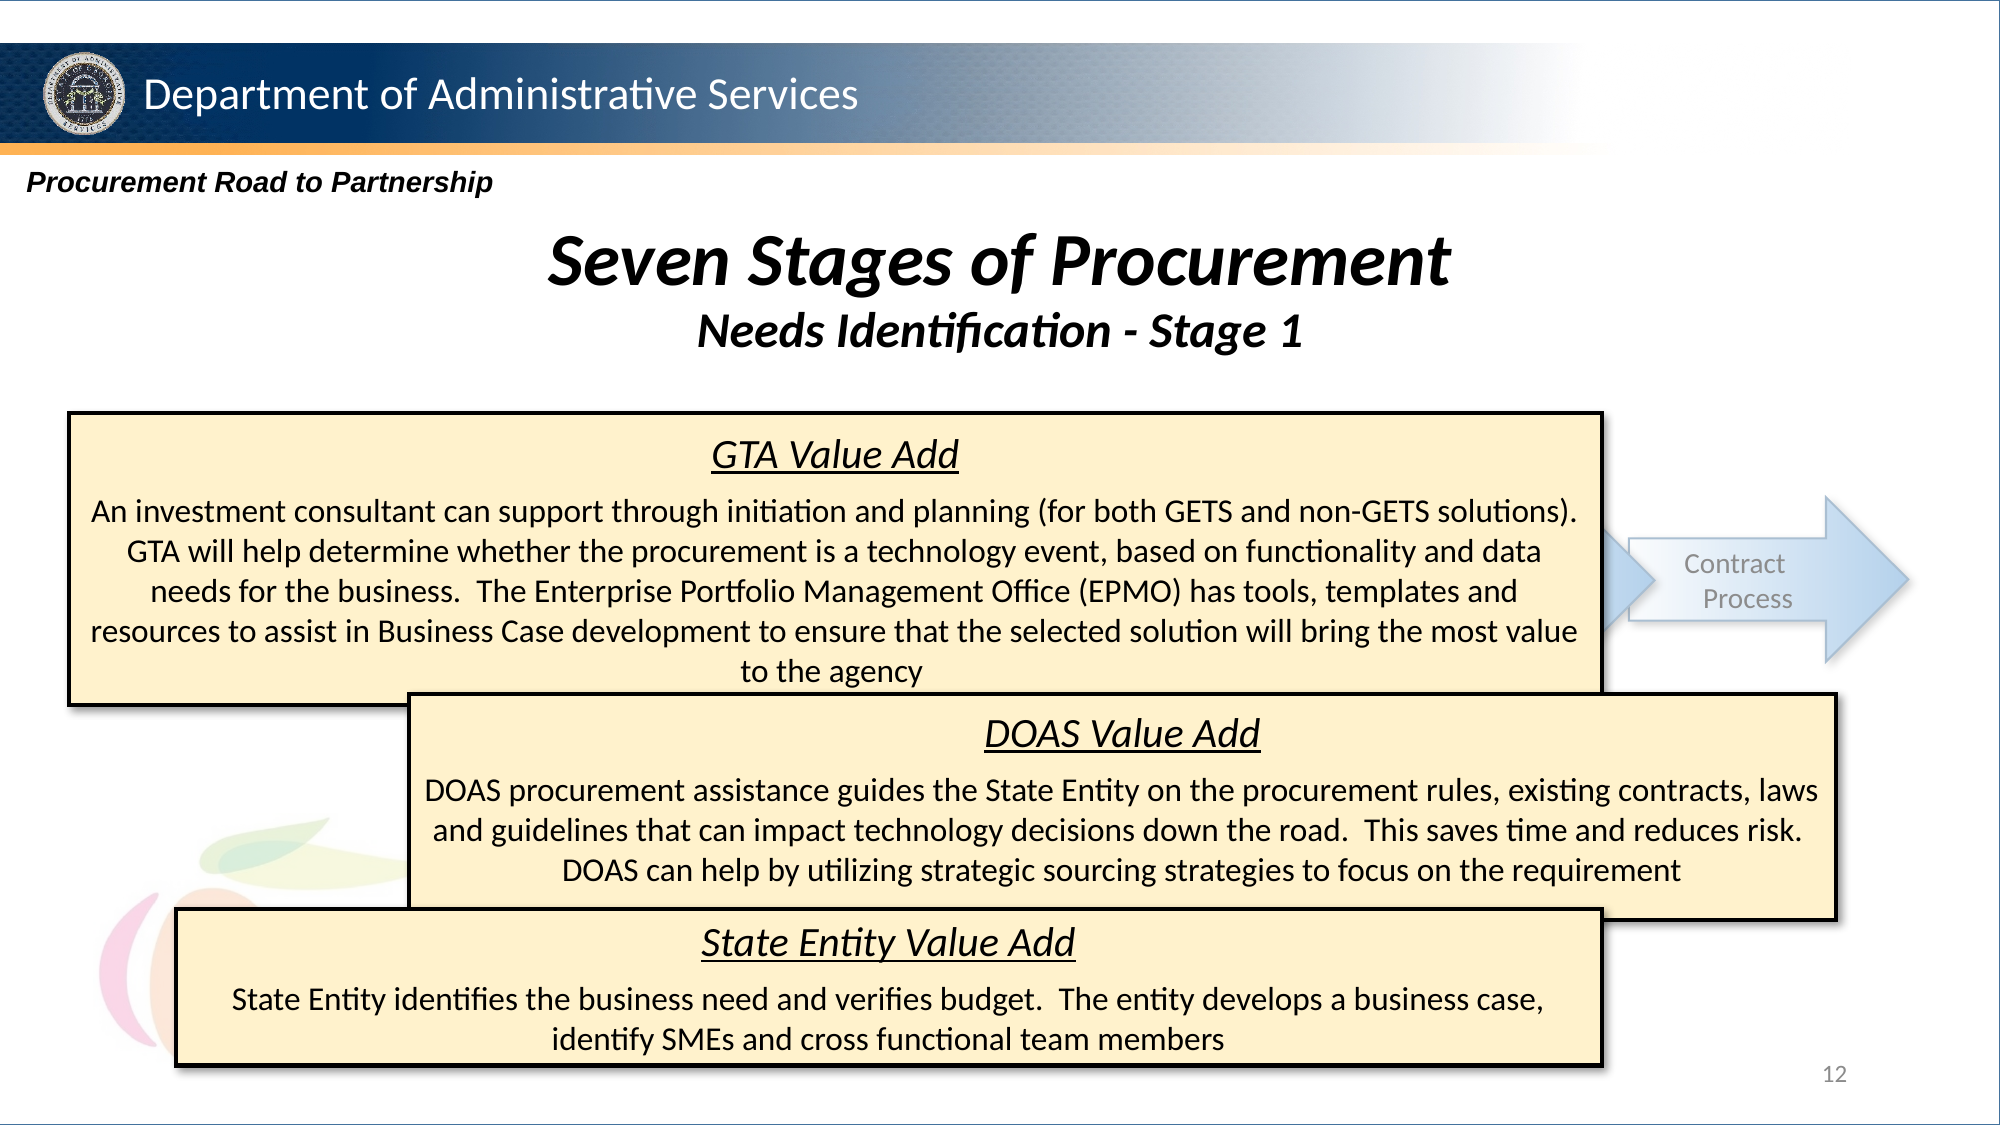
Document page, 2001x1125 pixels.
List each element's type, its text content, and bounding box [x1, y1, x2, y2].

text_box Seven Stages of Procurement [534, 202, 1468, 308]
text_box DOAS Value Add DOAS procurement assistance guides the State Entity on the procurement rules, existing contracts, laws and guidelines that can impact technology decisions down the road. This saves time and reduces risk. DOAS can help by utilizing strategic sourcing strategies to focus on the requirement [408, 693, 1837, 921]
text_box [0, 0, 2000, 1125]
text_box Procurement Road to Partnership [11, 155, 510, 206]
slide_number 12 [1412, 1042, 1863, 1103]
text_box [11, 812, 439, 1114]
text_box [93, 496, 1909, 665]
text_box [0, 43, 1851, 155]
text_box GTA Value Add An investment consultant can support through initiation and planning (for both GETS and non-GETS solutions). GTA will help determine whether the procurement is a technology event, based on functionality and data needs for the business. The Enterprise Portfolio Management Office (EPMO) has tools, templates and resources to assist in Business Case development to ensure that the selected solution will bring the most value to the agency [68, 412, 1603, 706]
text_box Needs Identification - Stage 1 [638, 289, 1363, 365]
text_box [83, 369, 1968, 759]
picture [92, 813, 438, 1066]
text_box State Entity Value Add State Entity identifies the business need and verifies budget. The entity develops a business case, identify SMEs and cross functional team members [175, 908, 1603, 1067]
